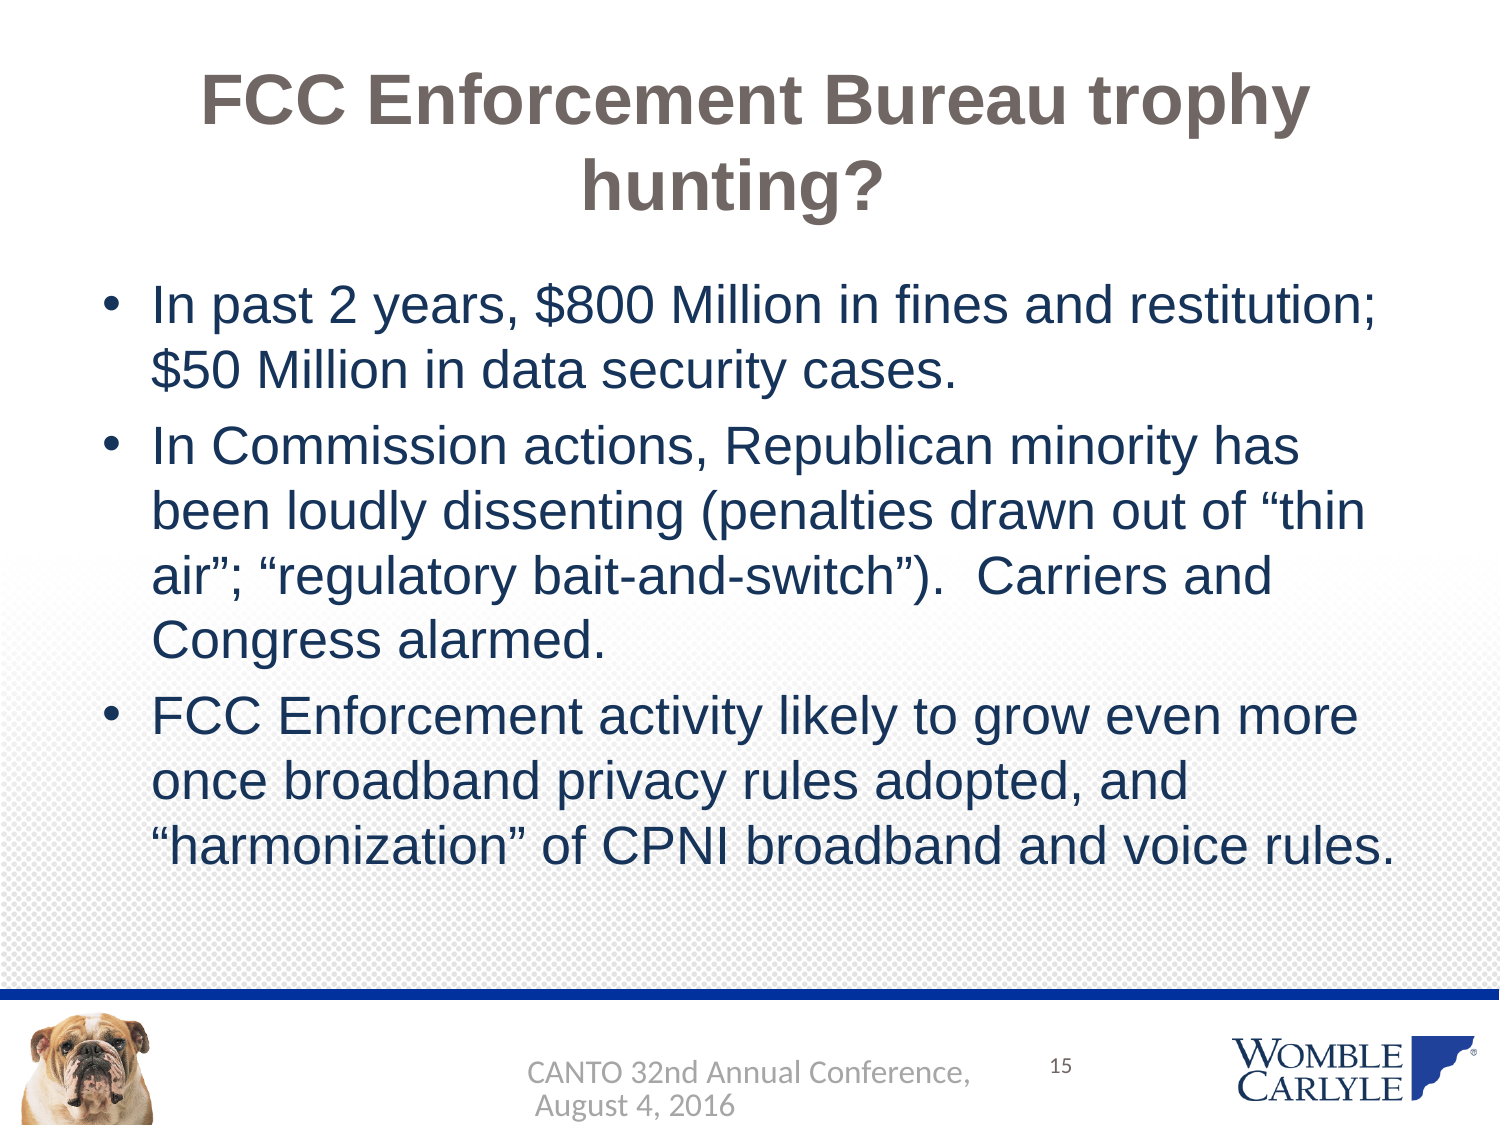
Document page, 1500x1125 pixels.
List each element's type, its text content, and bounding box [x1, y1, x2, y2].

picture [17, 1007, 156, 1125]
picture [1232, 1036, 1477, 1101]
picture [1, 438, 1500, 995]
title FCC Enforcement Bureau trophy hunting? [87, 45, 1425, 233]
footer CANTO 32nd Annual Conference, August 4, 2016 [512, 1042, 988, 1103]
list In past 2 years, $800 Million in fines and restitution; $50 Million in data security cases. In Commission actions, Republican minority has been loudly dissenting (penalties drawn out of “thin air”; “regulatory bait-and-switch”). Carriers and Congress alarmed. FCC Enforcement activity likely to grow even more once broadband privacy rules adopted, and “harmonization” of CPNI broadband and voice rules. [87, 262, 1425, 913]
slide_number 15 [1012, 1042, 1088, 1103]
